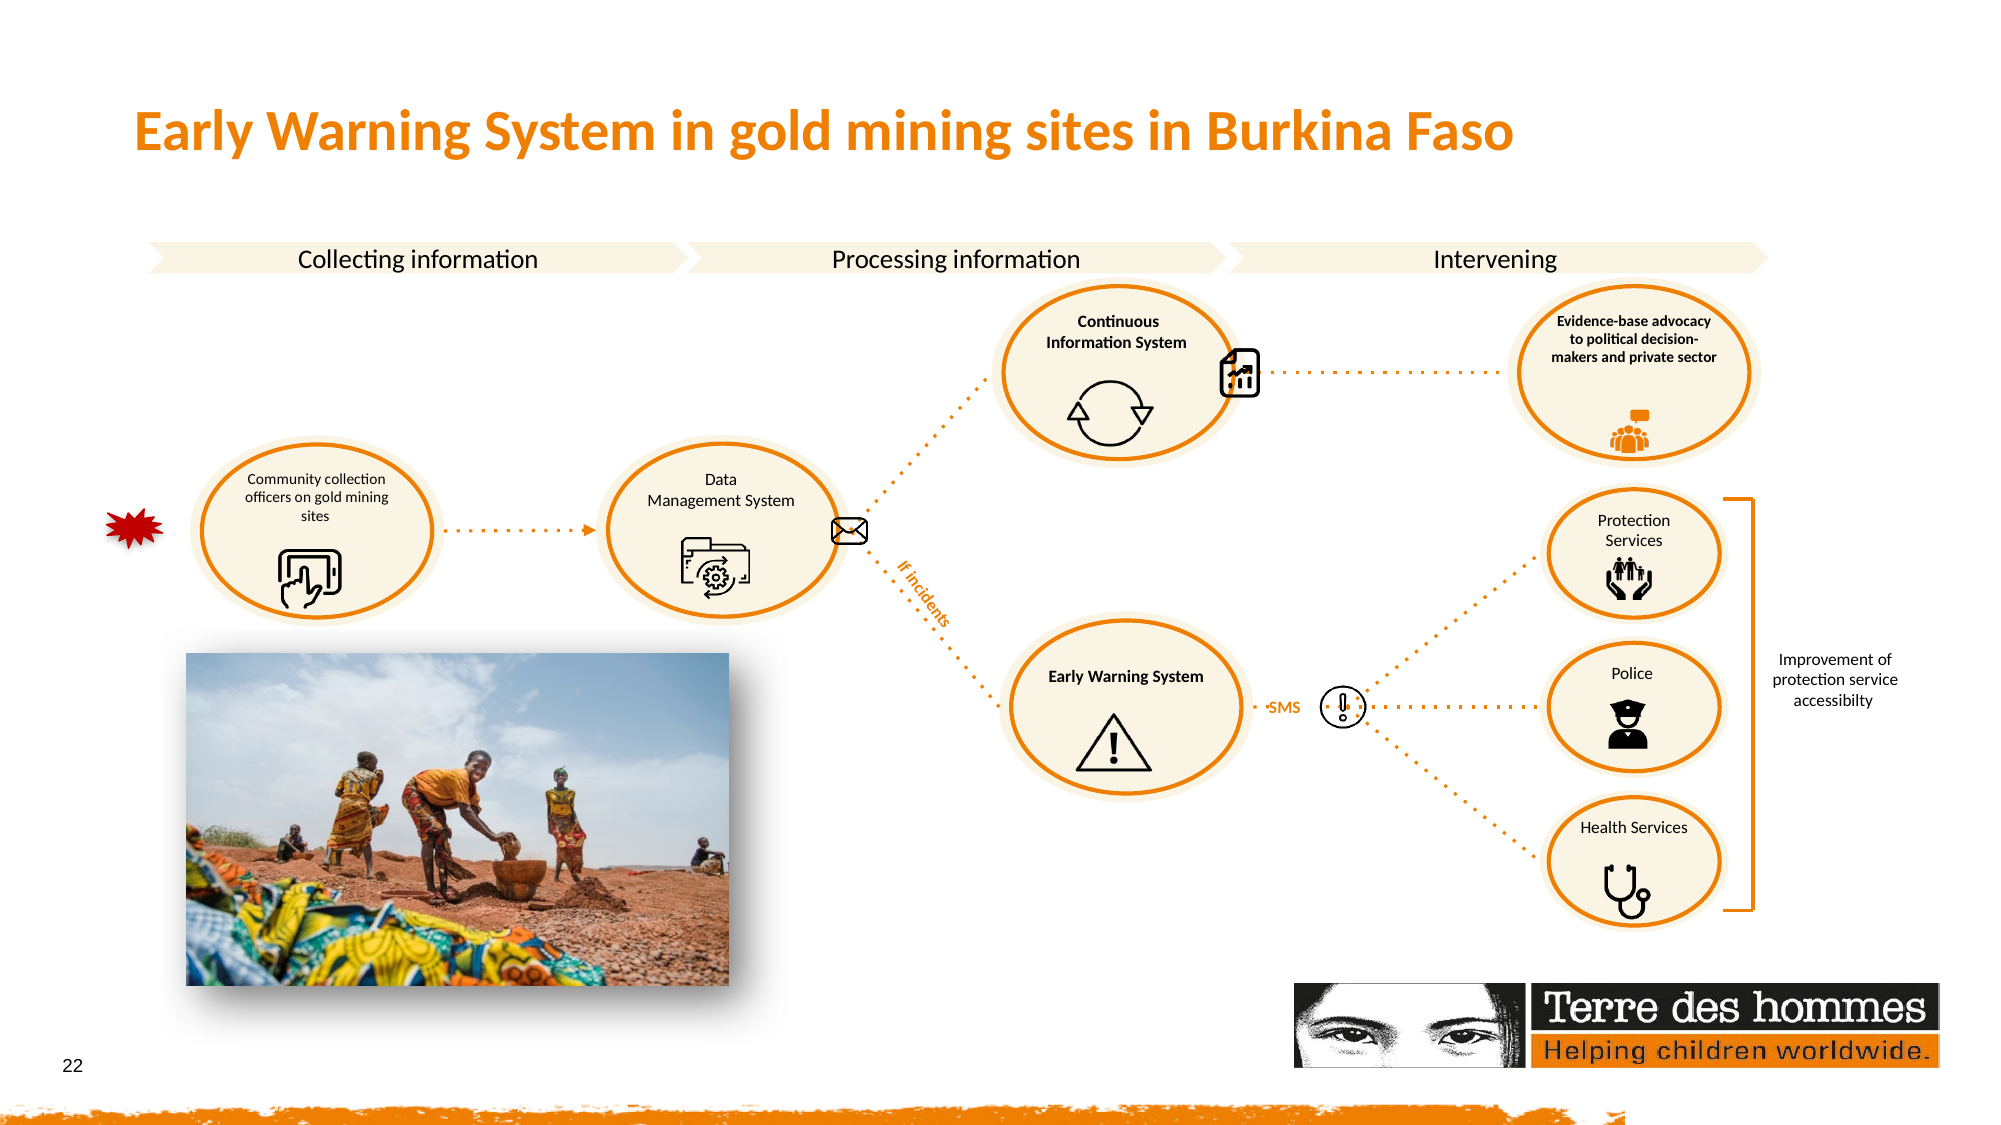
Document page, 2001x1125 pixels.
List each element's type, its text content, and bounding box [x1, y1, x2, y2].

picture [0, 1101, 1625, 1125]
picture [1060, 366, 1155, 454]
picture [1593, 861, 1660, 922]
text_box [998, 611, 1254, 803]
picture [1603, 406, 1654, 454]
picture [1317, 683, 1368, 731]
text_box Collecting information [148, 242, 689, 274]
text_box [1539, 635, 1718, 779]
picture [1212, 347, 1267, 398]
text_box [1723, 498, 1754, 911]
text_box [1539, 790, 1729, 933]
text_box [991, 276, 1246, 469]
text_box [1539, 482, 1729, 625]
picture [1057, 690, 1170, 794]
text_box SMS [1268, 696, 1311, 718]
text_box [106, 508, 163, 549]
picture [1294, 983, 1940, 1068]
picture [276, 547, 343, 609]
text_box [850, 529, 1000, 708]
picture [1595, 694, 1659, 753]
text_box Intervening [1228, 242, 1769, 274]
text_box Processing information [686, 242, 1227, 274]
picture [1606, 557, 1652, 600]
text_box Improvement of protection service accessibilty [1757, 642, 1924, 737]
picture [186, 652, 729, 986]
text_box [1346, 706, 1541, 862]
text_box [1346, 553, 1541, 704]
picture [826, 509, 871, 552]
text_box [1506, 276, 1762, 469]
list Early Warning System in gold mining sites in Burkina Faso [134, 92, 1874, 245]
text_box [595, 434, 845, 626]
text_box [850, 372, 992, 528]
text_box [189, 435, 445, 627]
picture [680, 537, 750, 601]
